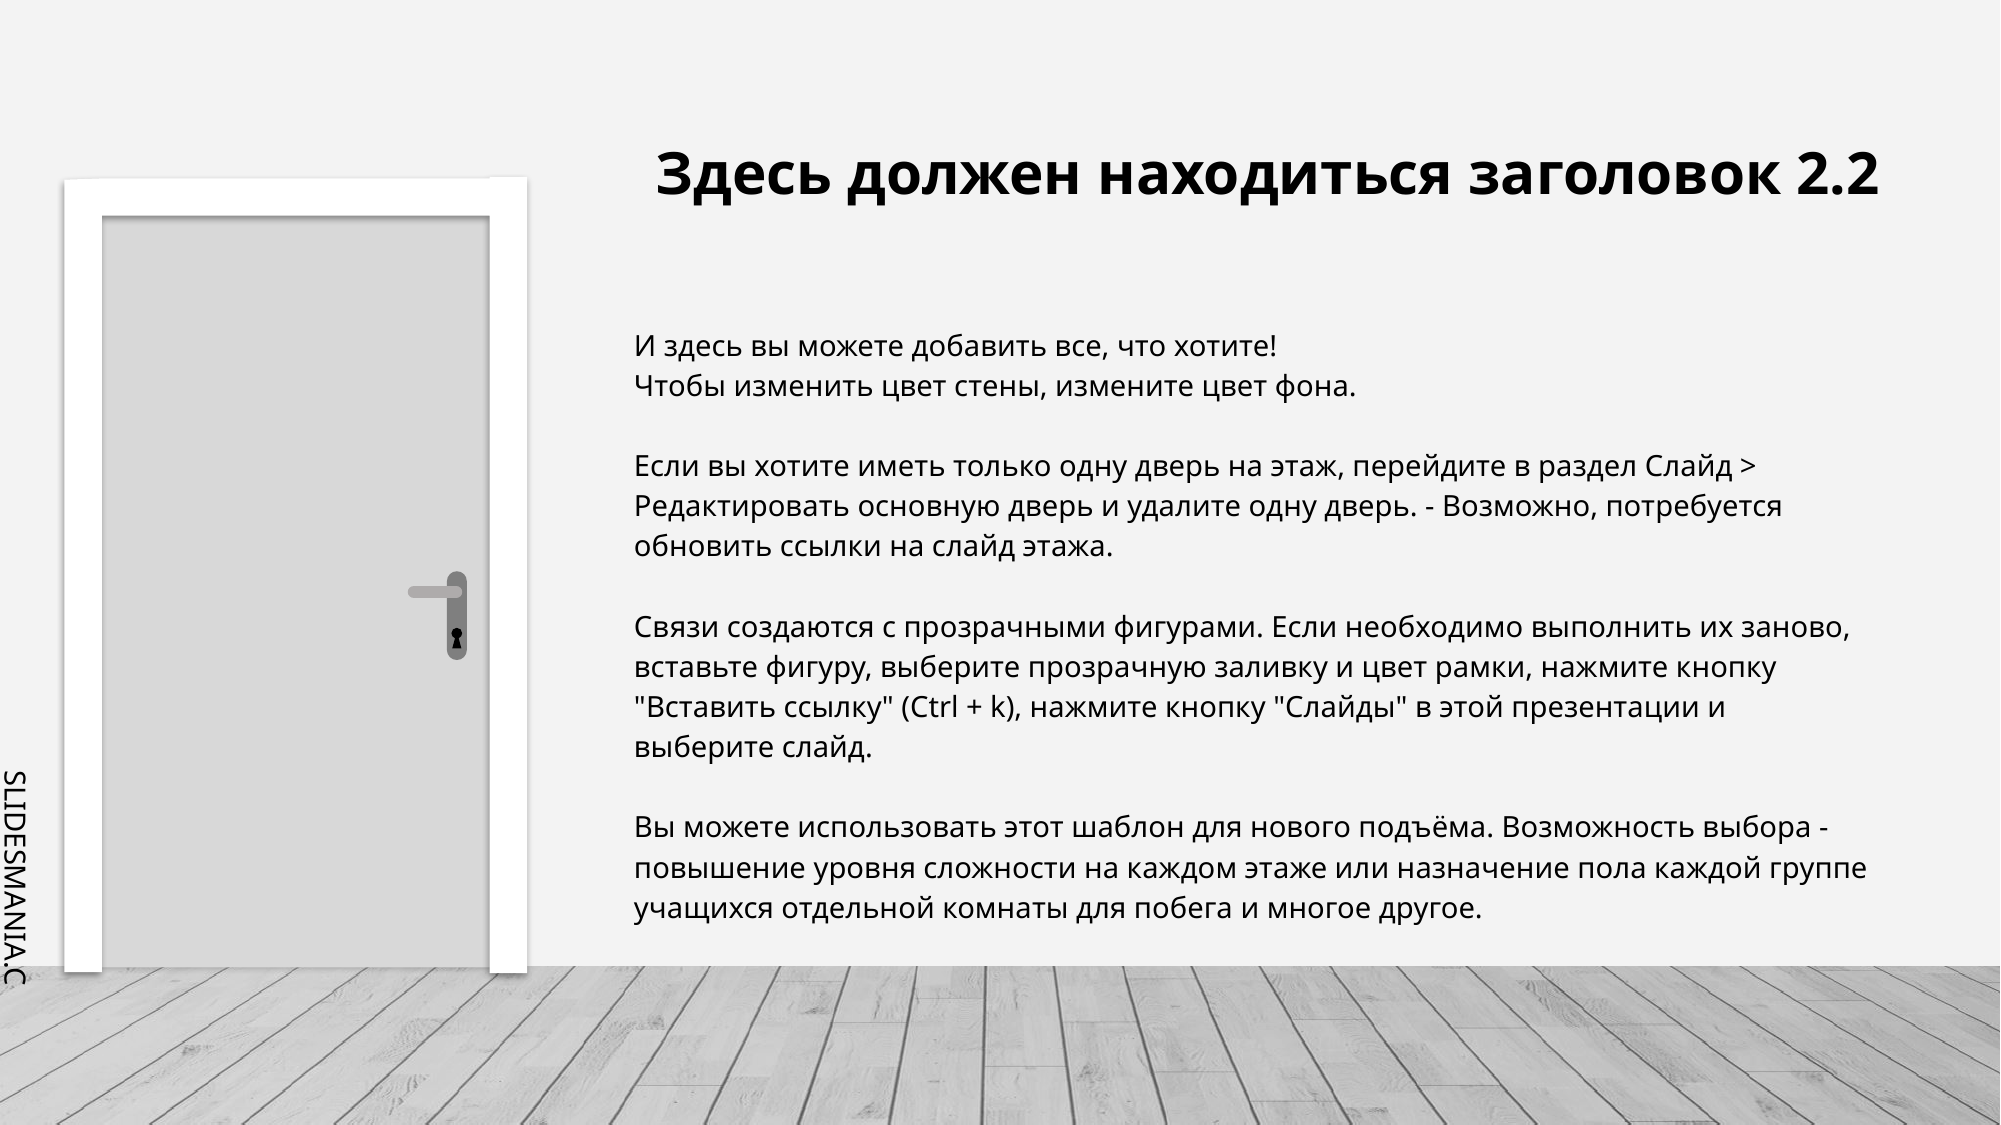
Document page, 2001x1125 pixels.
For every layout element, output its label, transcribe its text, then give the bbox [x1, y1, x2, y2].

list И здесь вы можете добавить все, что хотите! Чтобы изменить цвет стены, измените цвет фона. Если вы хотите иметь только одну дверь на этаж, перейдите в раздел Слайд > Редактировать основную дверь и удалите одну дверь. - Возможно, потребуется обновить ссылки на слайд этажа. Связи создаются с прозрачными фигурами. Если необходимо выполнить их заново, вставьте фигуру, выберите прозрачную заливку и цвет рамки, нажмите кнопку "Вставить ссылку" (Ctrl + k), нажмите кнопку "Слайды" в этой презентации и выберите слайд. Вы можете использовать этот шаблон для нового подъёма. Возможность выбора - повышение уровня сложности на каждом этаже или назначение пола каждой группе учащихся отдельной комнаты для побега и многое другое. [613, 301, 1894, 897]
title Здесь должен находиться заголовок 2.2 [635, 116, 1916, 242]
text_box [65, 183, 524, 972]
picture [0, 966, 2000, 1125]
